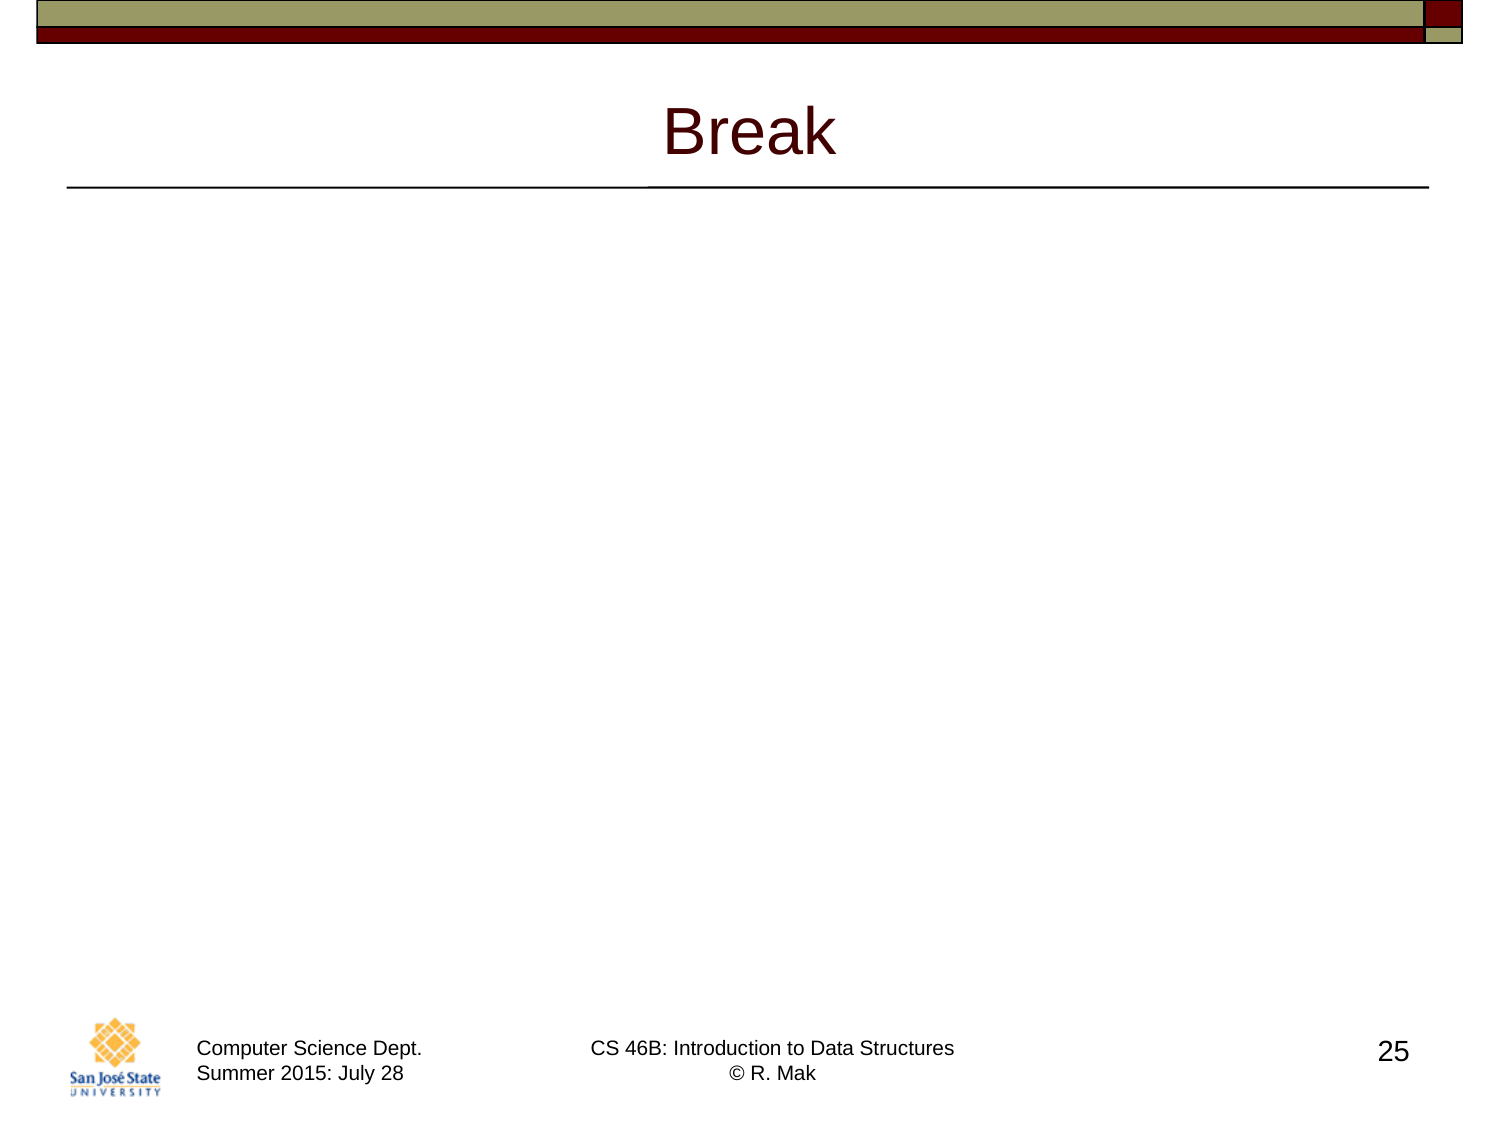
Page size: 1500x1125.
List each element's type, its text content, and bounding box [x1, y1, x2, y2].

slide_number 25 [1112, 1025, 1425, 1100]
title Break [75, 67, 1425, 175]
picture [60, 1012, 166, 1112]
